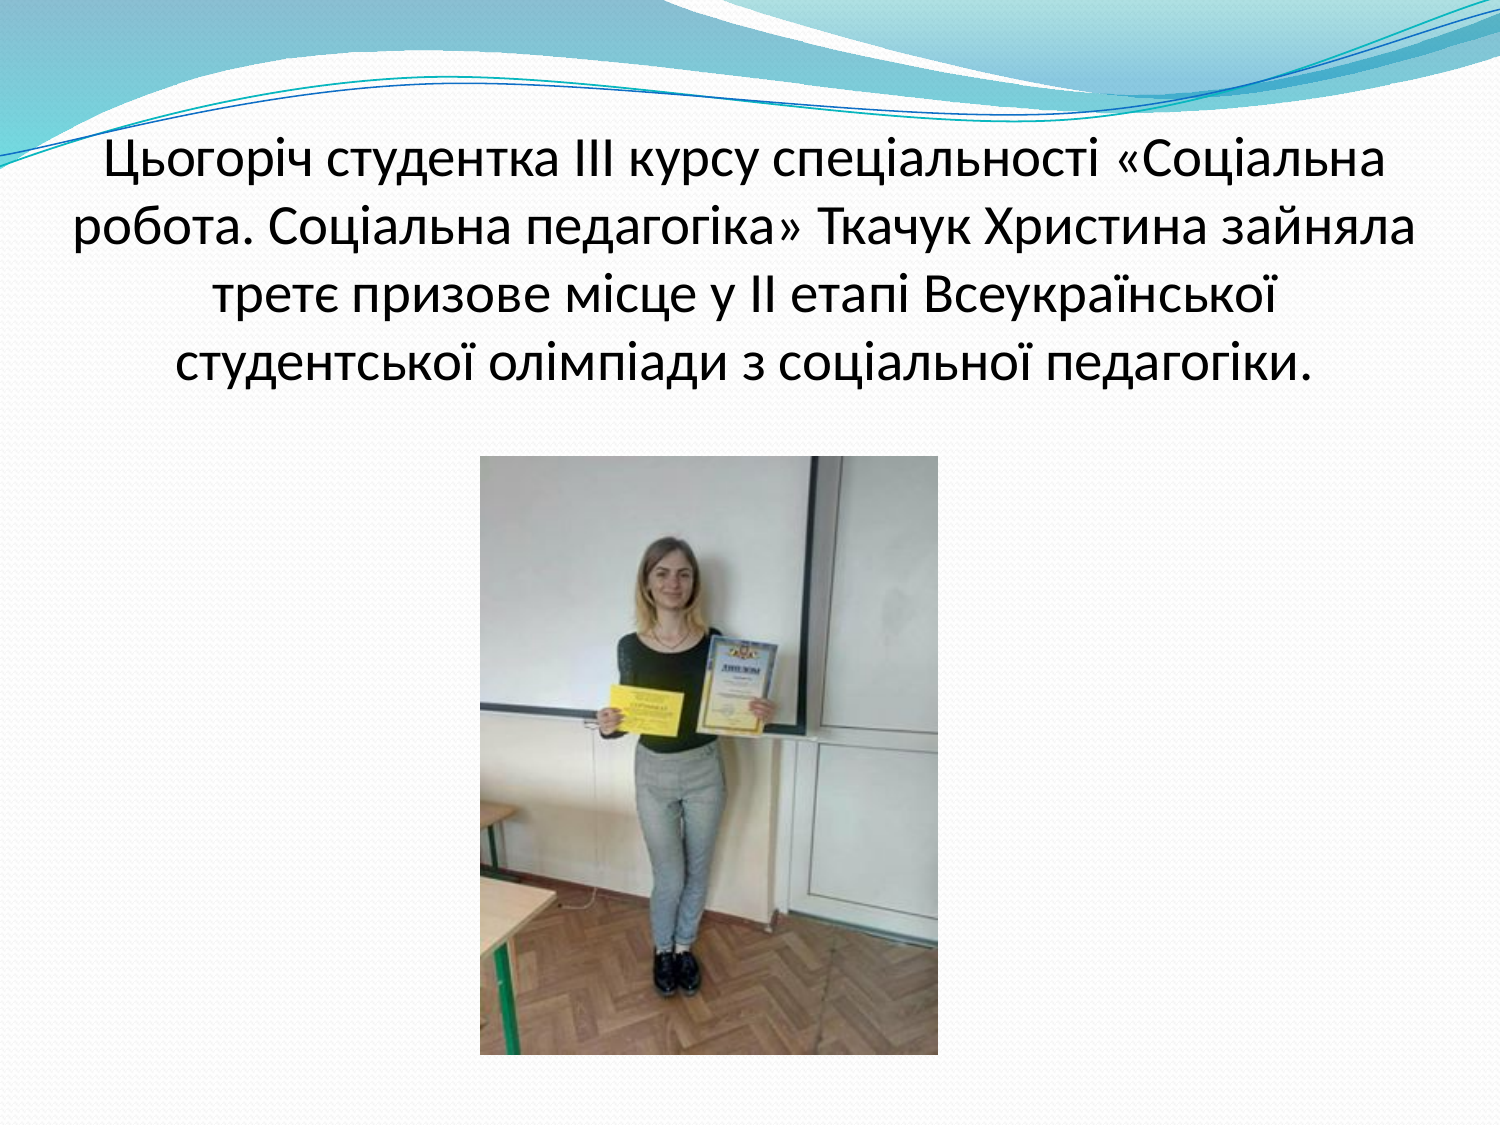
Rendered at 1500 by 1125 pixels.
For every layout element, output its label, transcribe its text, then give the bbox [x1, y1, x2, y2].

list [480, 456, 938, 1055]
title Цьогоріч студентка ІІІ курсу спеціальності «Соціальна робота. Соціальна педагогіка» Ткачук Христина зайняла третє призове місце у ІІ етапі Всеукраїнської студентської олімпіади з соціальної педагогіки. [70, 105, 1421, 503]
